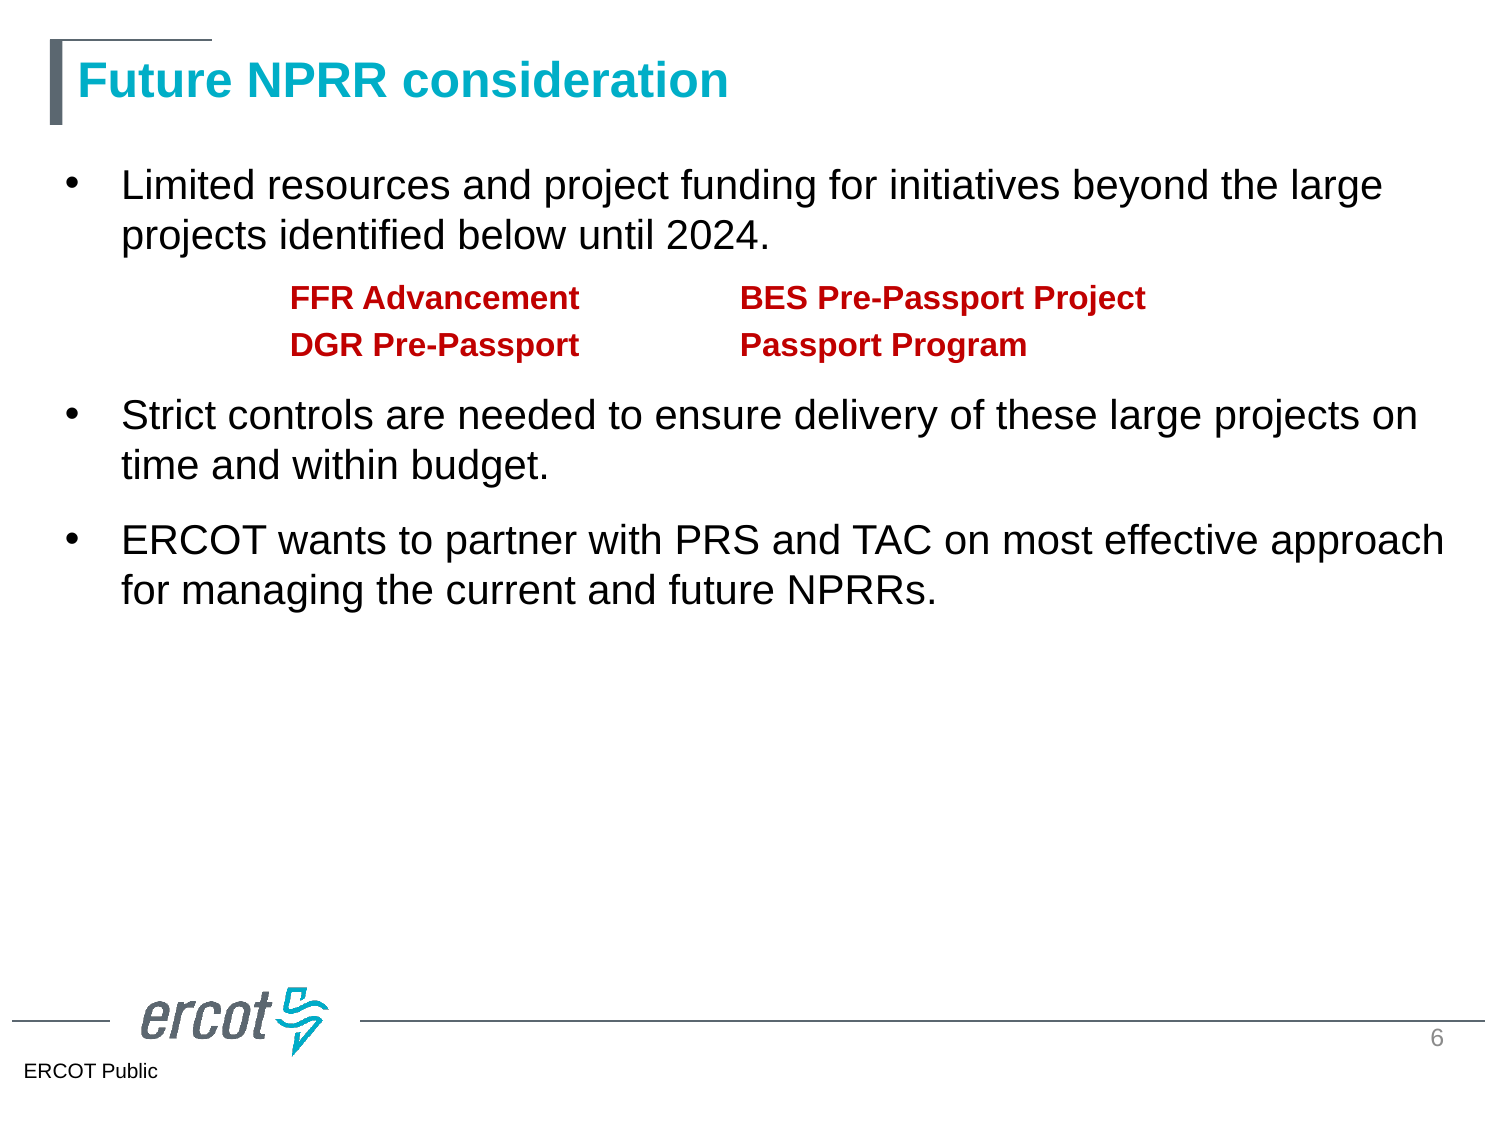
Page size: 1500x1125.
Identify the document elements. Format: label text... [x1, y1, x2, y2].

title Future NPRR consideration [62, 39, 1450, 134]
list Limited resources and project funding for initiatives beyond the large projects identified below until 2024. FFR Advancement BES Pre-Passport Project DGR Pre-Passport Passport Program Strict controls are needed to ensure delivery of these large projects on time and within budget. ERCOT wants to partner with PRS and TAC on most effective approach for managing the current and future NPRRs. [50, 149, 1488, 988]
slide_number 6 [1387, 1012, 1488, 1062]
picture [137, 988, 332, 1059]
